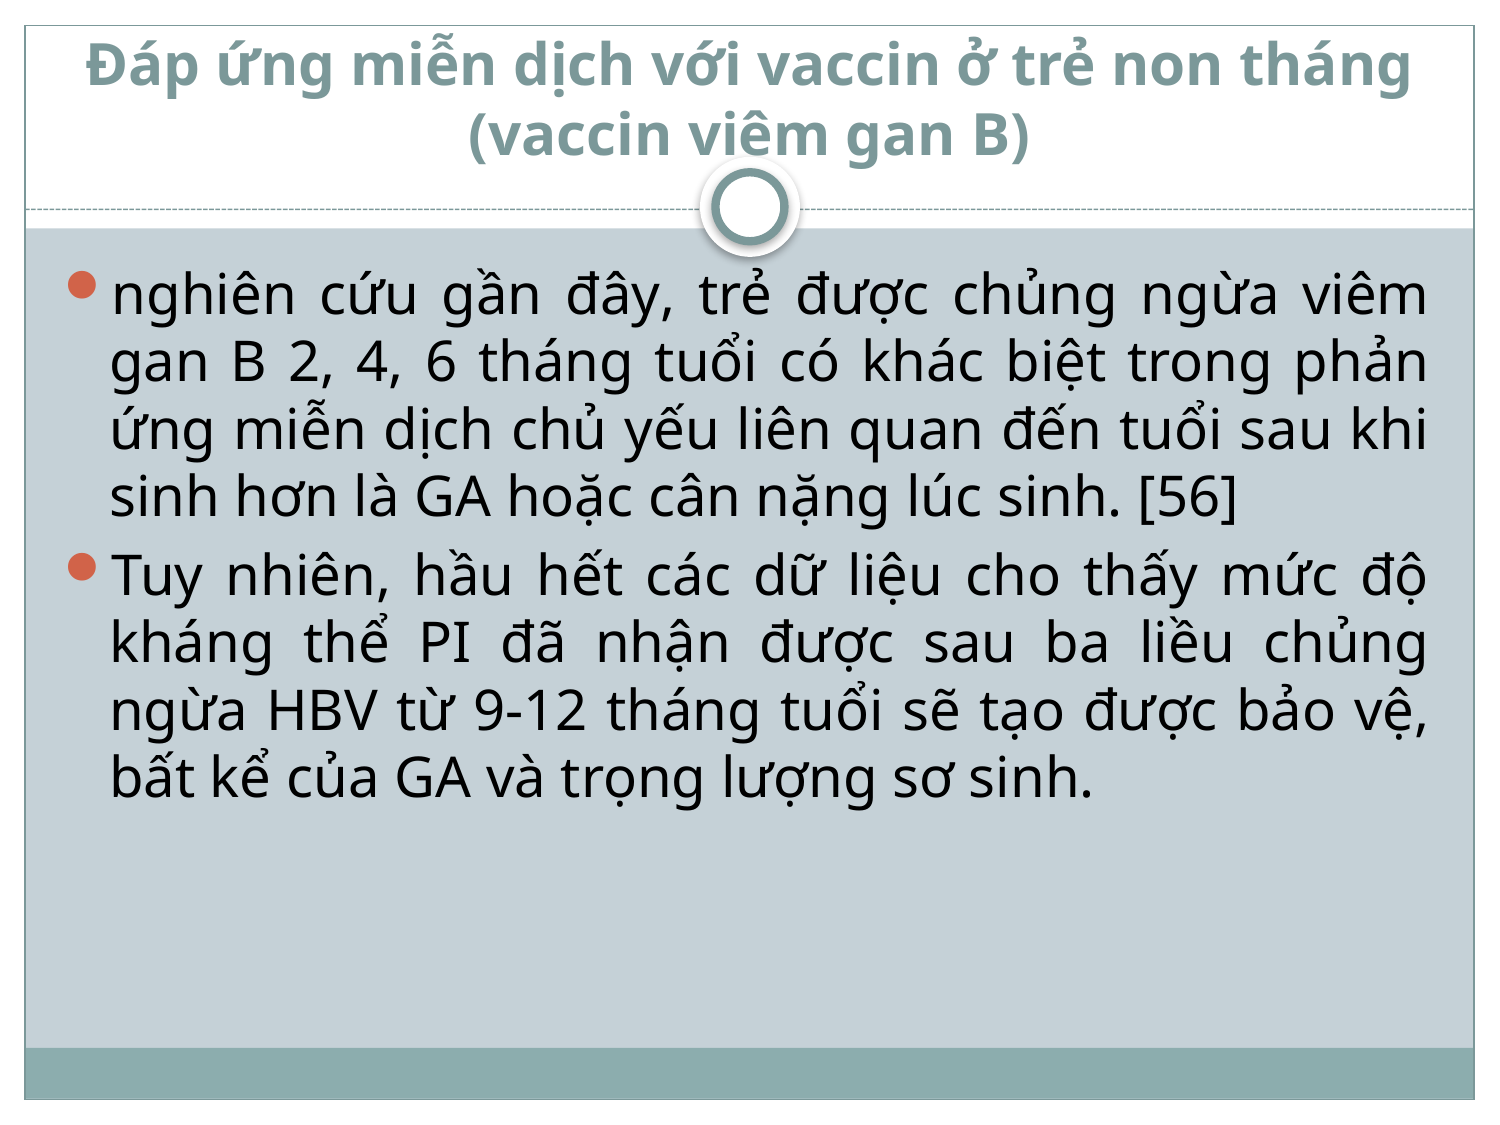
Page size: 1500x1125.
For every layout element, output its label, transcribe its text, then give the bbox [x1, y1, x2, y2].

title Đáp ứng miễn dịch với vaccin ở trẻ non tháng (vaccin viêm gan B) [49, 37, 1450, 175]
list nghiên cứu gần đây, trẻ được chủng ngừa viêm gan B 2, 4, 6 tháng tuổi có khác biệt trong phản ứng miễn dịch chủ yếu liên quan đến tuổi sau khi sinh hơn là GA hoặc cân nặng lúc sinh. [56] Tuy nhiên, hầu hết các dữ liệu cho thấy mức độ kháng thể PI đã nhận được sau ba liều chủng ngừa HBV từ 9-12 tháng tuổi sẽ tạo được bảo vệ, bất kể của GA và trọng lượng sơ sinh. [49, 250, 1445, 1001]
